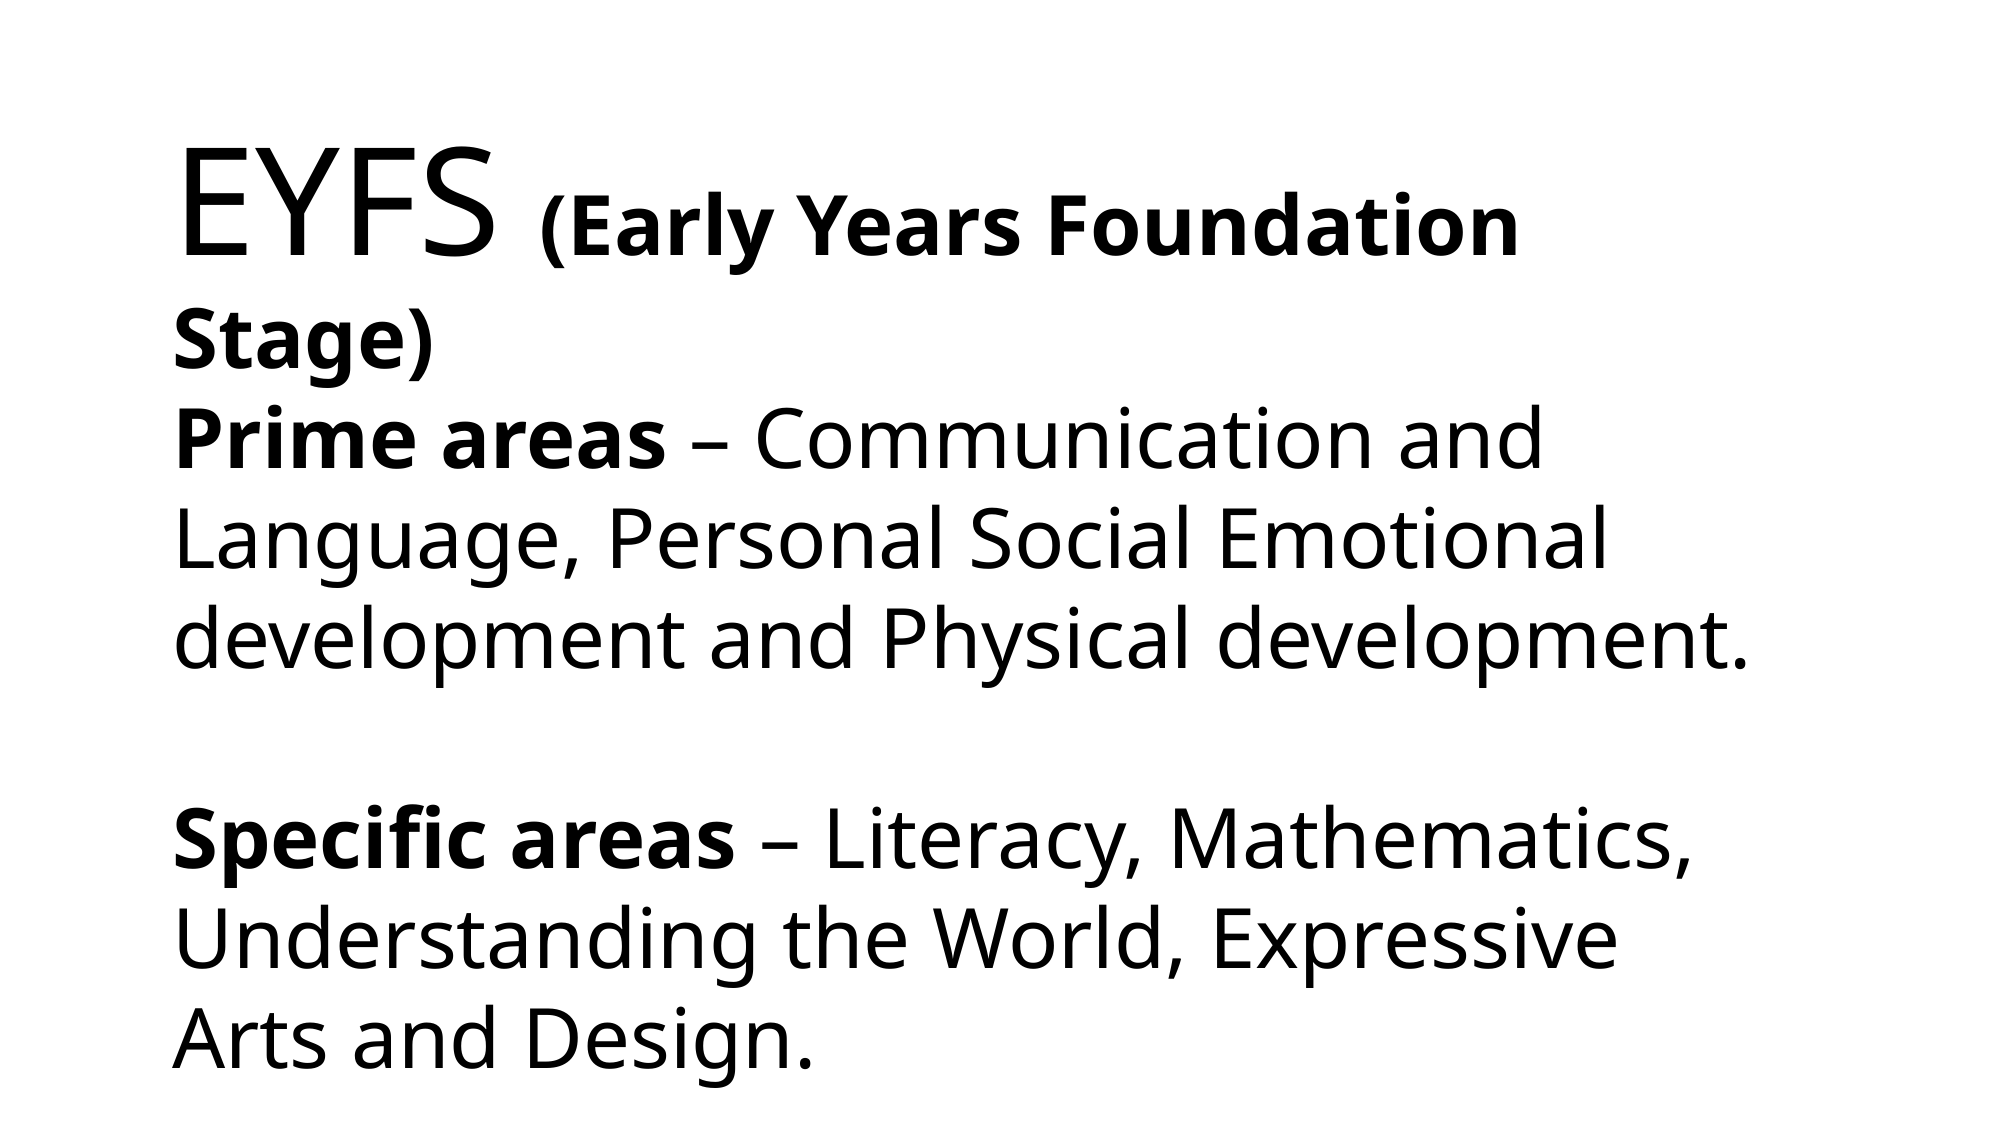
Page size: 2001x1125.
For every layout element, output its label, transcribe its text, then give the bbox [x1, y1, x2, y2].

text_box EYFS (Early Years Foundation Stage) Prime areas – Communication and Language, Personal Social Emotional development and Physical development. Specific areas – Literacy, Mathematics, Understanding the World, Expressive Arts and Design. [157, 97, 1797, 1125]
